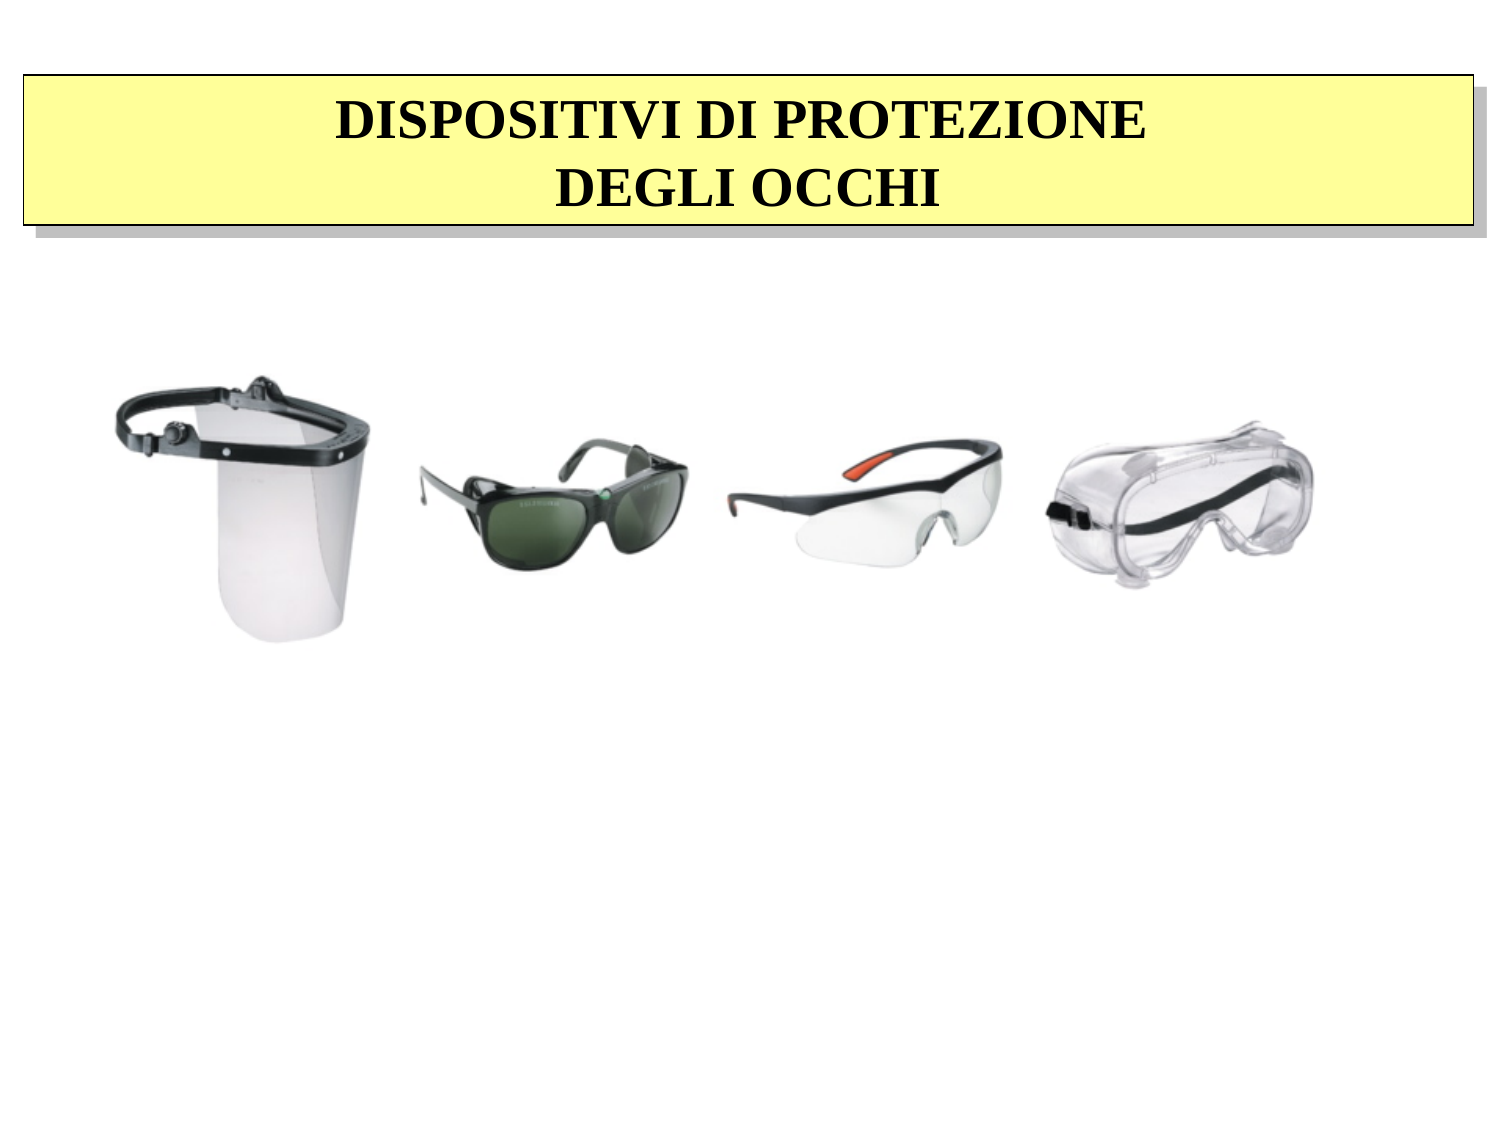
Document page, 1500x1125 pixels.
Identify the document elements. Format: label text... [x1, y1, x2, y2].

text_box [87, 349, 400, 663]
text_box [400, 349, 713, 663]
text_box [1025, 349, 1338, 663]
text_box DISPOSITIVI DI PROTEZIONE DEGLI OCCHI [23, 75, 1474, 225]
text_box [713, 349, 1025, 663]
